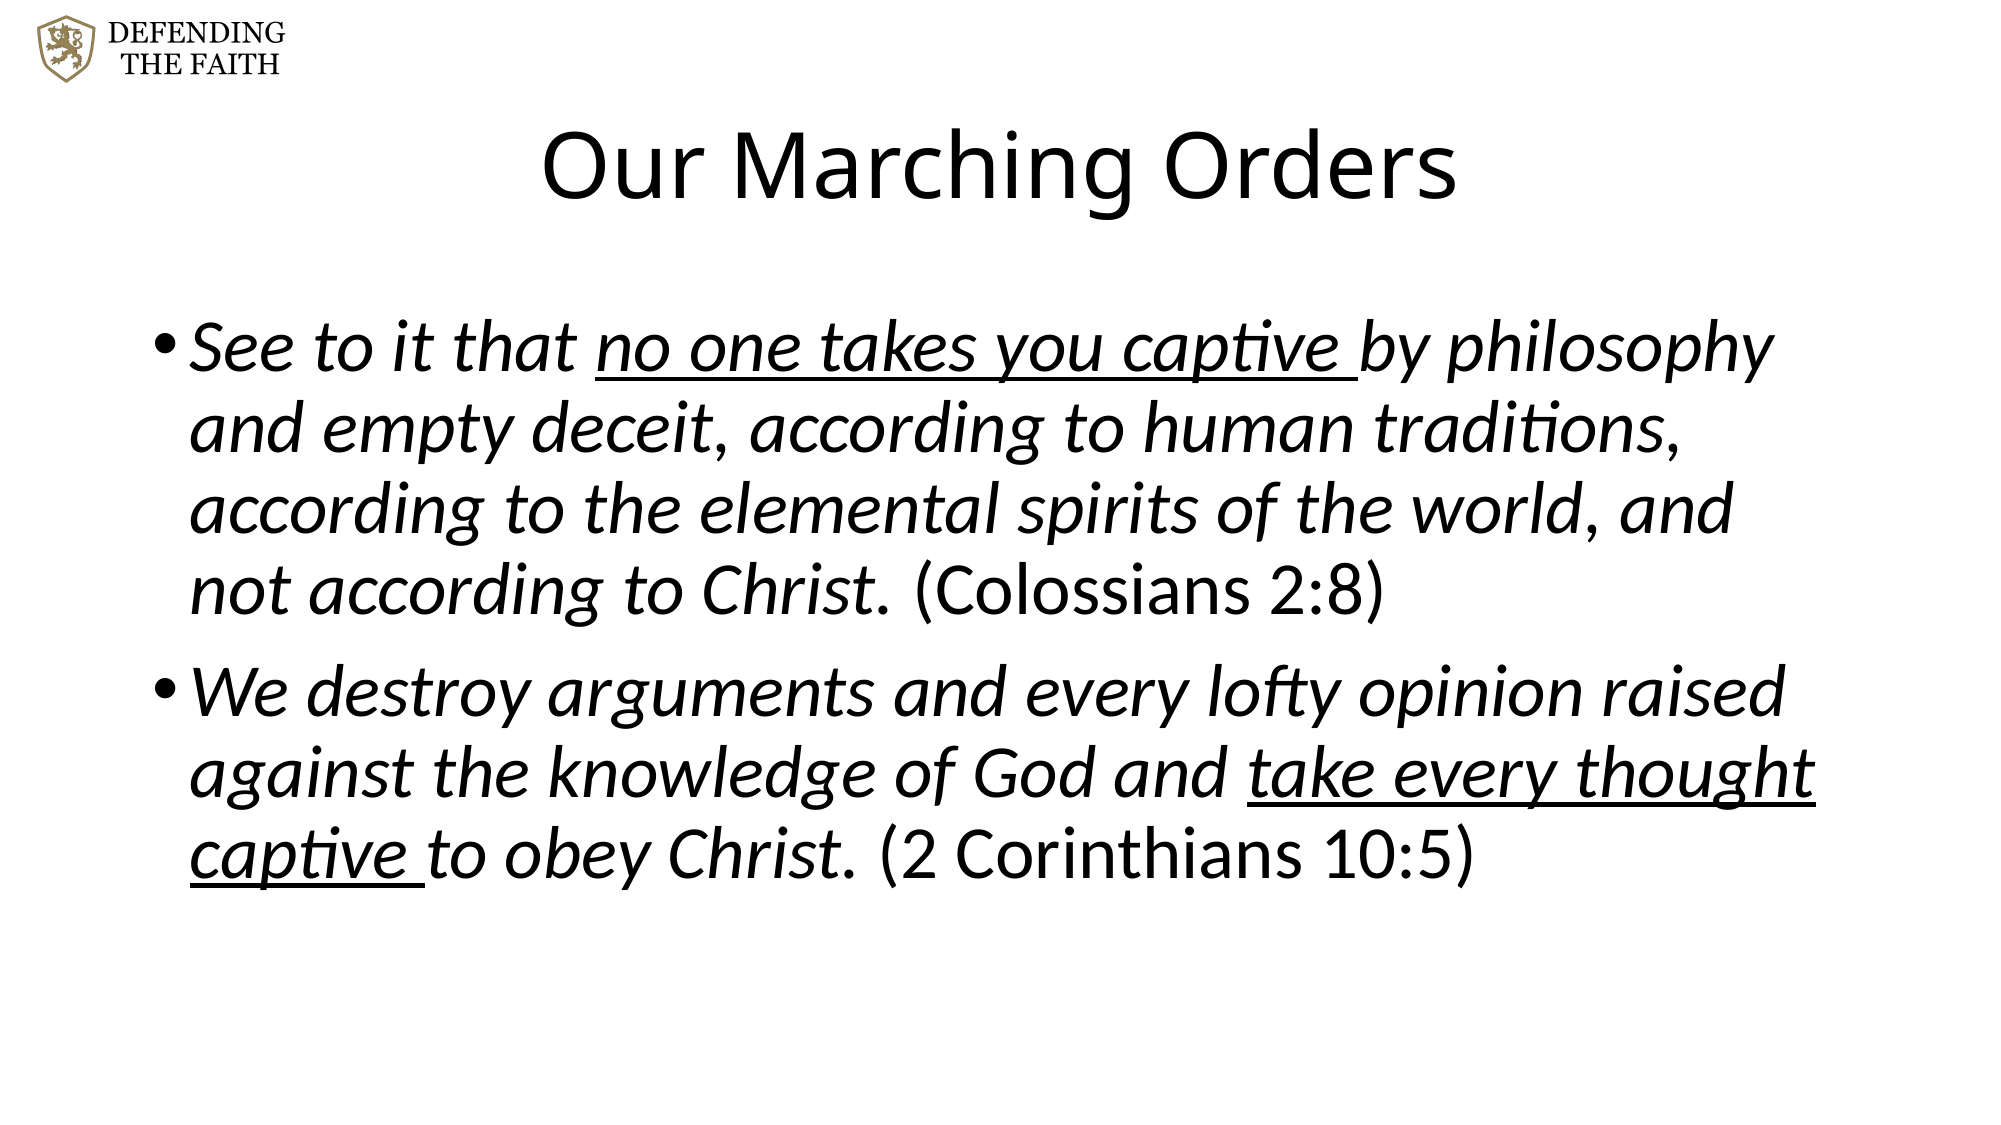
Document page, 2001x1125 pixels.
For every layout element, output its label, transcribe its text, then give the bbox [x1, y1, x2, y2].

list See to it that no one takes you captive by philosophy and empty deceit, according to human traditions, according to the elemental spirits of the world, and not according to Christ. (Colossians 2:8) We destroy arguments and every lofty opinion raised against the knowledge of God and take every thought captive to obey Christ. (2 Corinthians 10:5) [137, 299, 1863, 1014]
picture [23, 8, 363, 90]
title Our Marching Orders [137, 59, 1863, 278]
